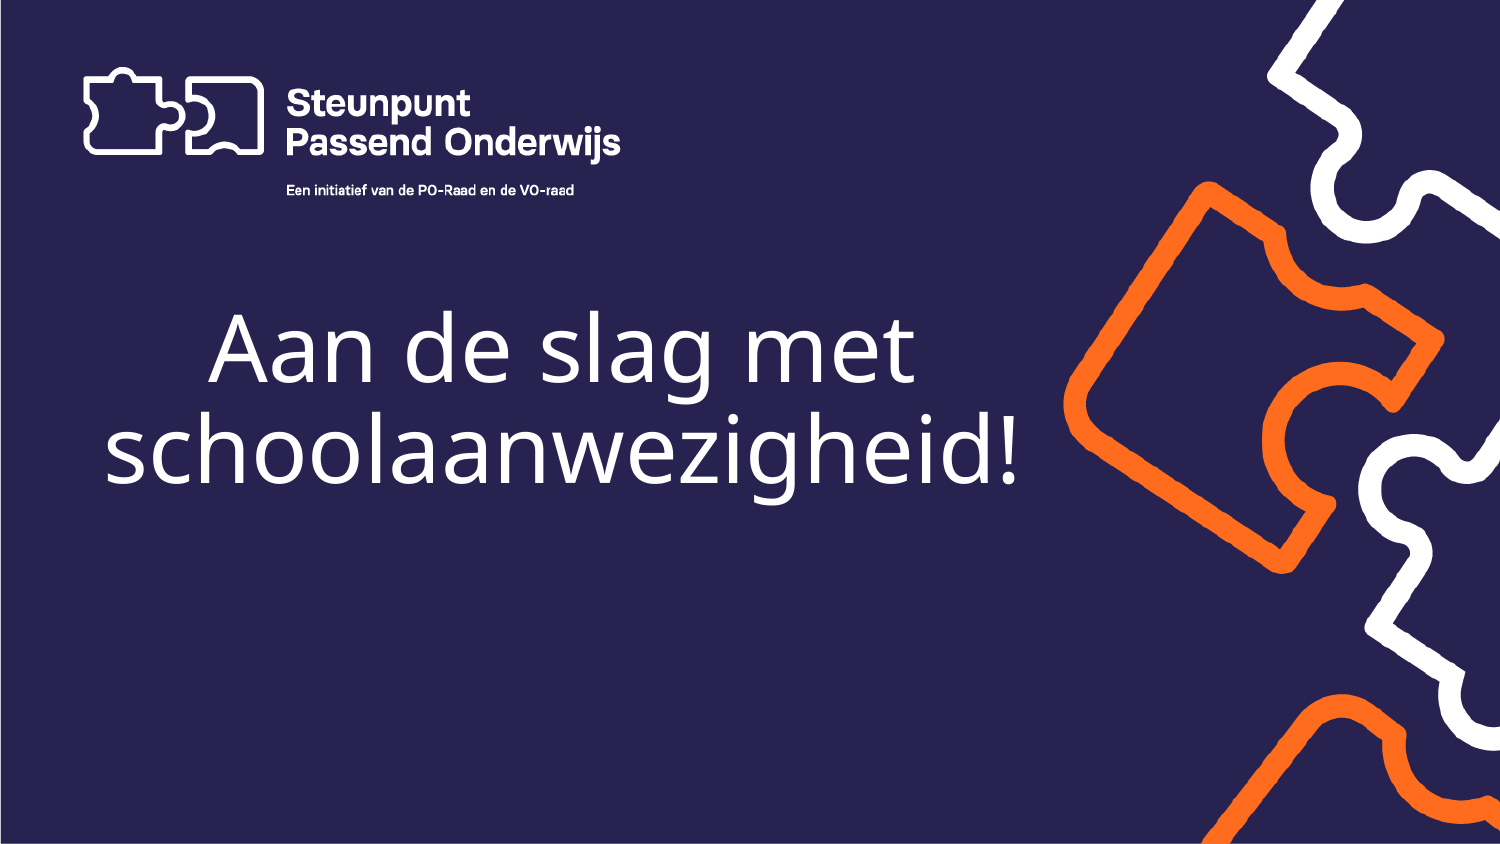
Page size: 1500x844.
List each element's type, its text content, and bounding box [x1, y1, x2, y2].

picture [0, 0, 1500, 844]
title Aan de slag met schoolaanwezigheid! [0, 217, 1125, 512]
